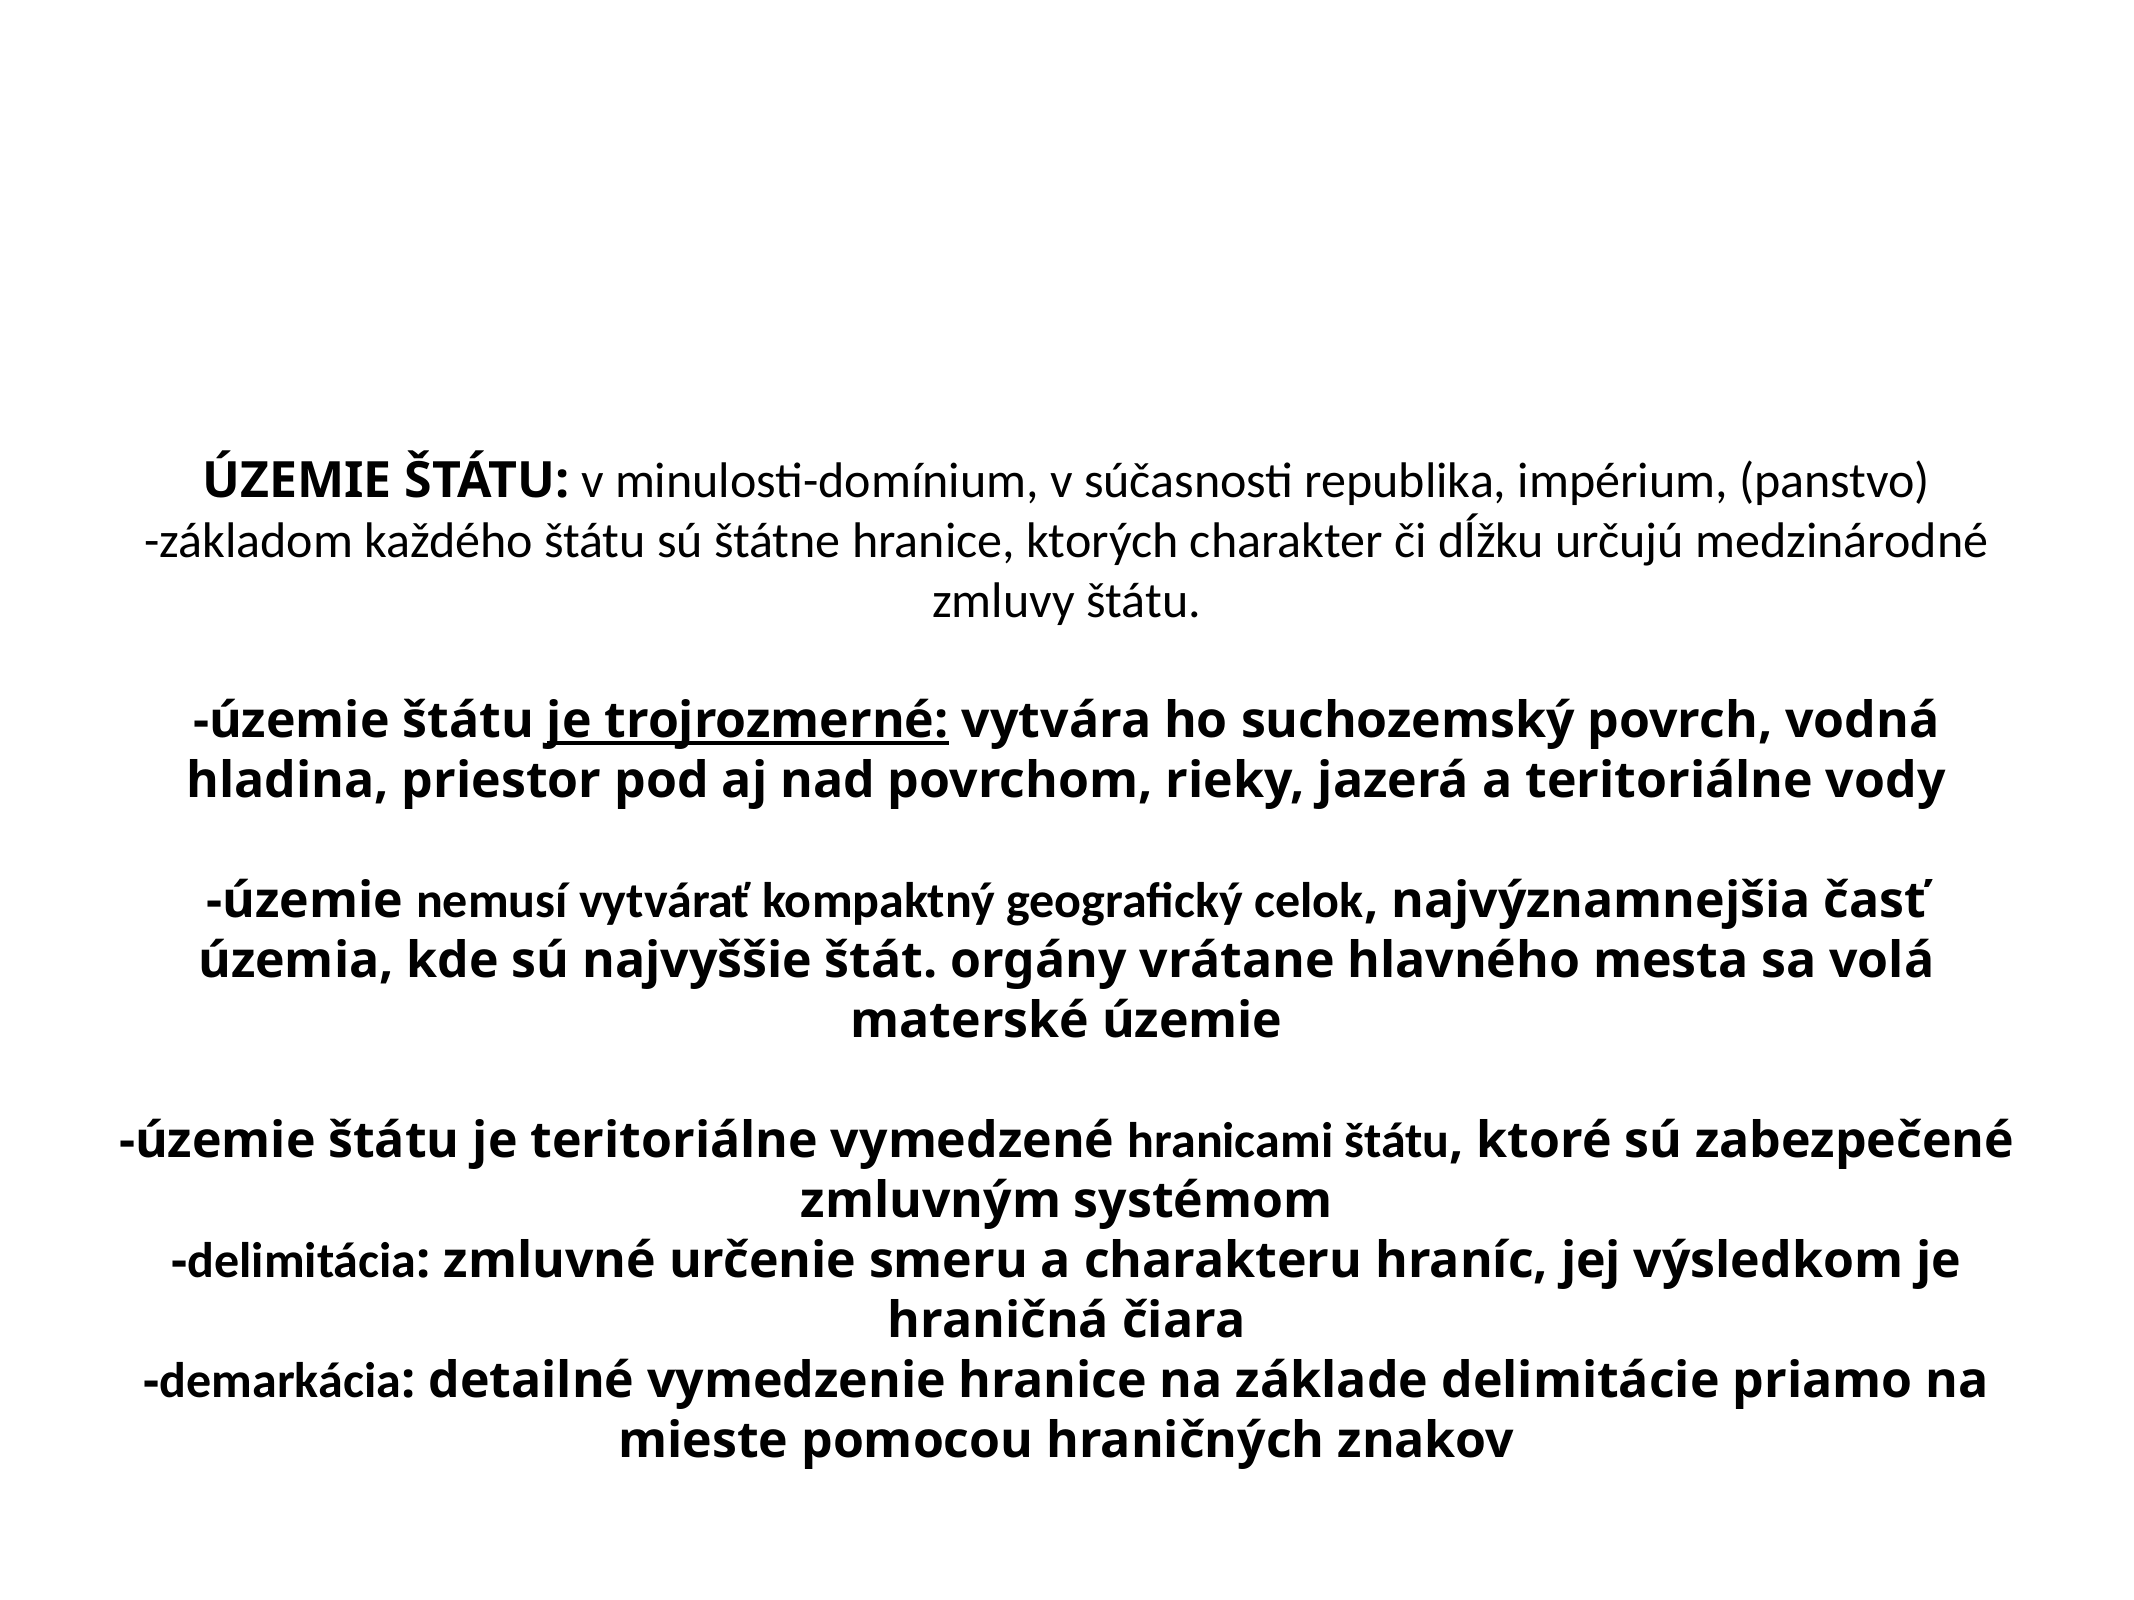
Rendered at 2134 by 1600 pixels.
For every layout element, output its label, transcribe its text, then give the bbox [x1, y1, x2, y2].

text_box ÚZEMIE ŠTÁTU: v minulosti-domínium, v súčasnosti republika, impérium, (panstvo) -základom každého štátu sú štátne hranice, ktorých charakter či dĺžku určujú medzinárodné zmluvy štátu. -územie štátu je trojrozmerné: vytvára ho suchozemský povrch, vodná hladina, priestor pod aj nad povrchom, rieky, jazerá a teritoriálne vody -územie nemusí vytvárať kompaktný geografický celok, najvýznamnejšia časť územia, kde sú najvyššie štát. orgány vrátane hlavného mesta sa volá materské územie -územie štátu je teritoriálne vymedzené hranicami štátu, ktoré sú zabezpečené zmluvným systémom -delimitácia: zmluvné určenie smeru a charakteru hraníc, jej výsledkom je hraničná čiara -demarkácia: detailné vymedzenie hranice na základe delimitácie priamo na mieste pomocou hraničných znakov [102, 439, 2031, 1476]
